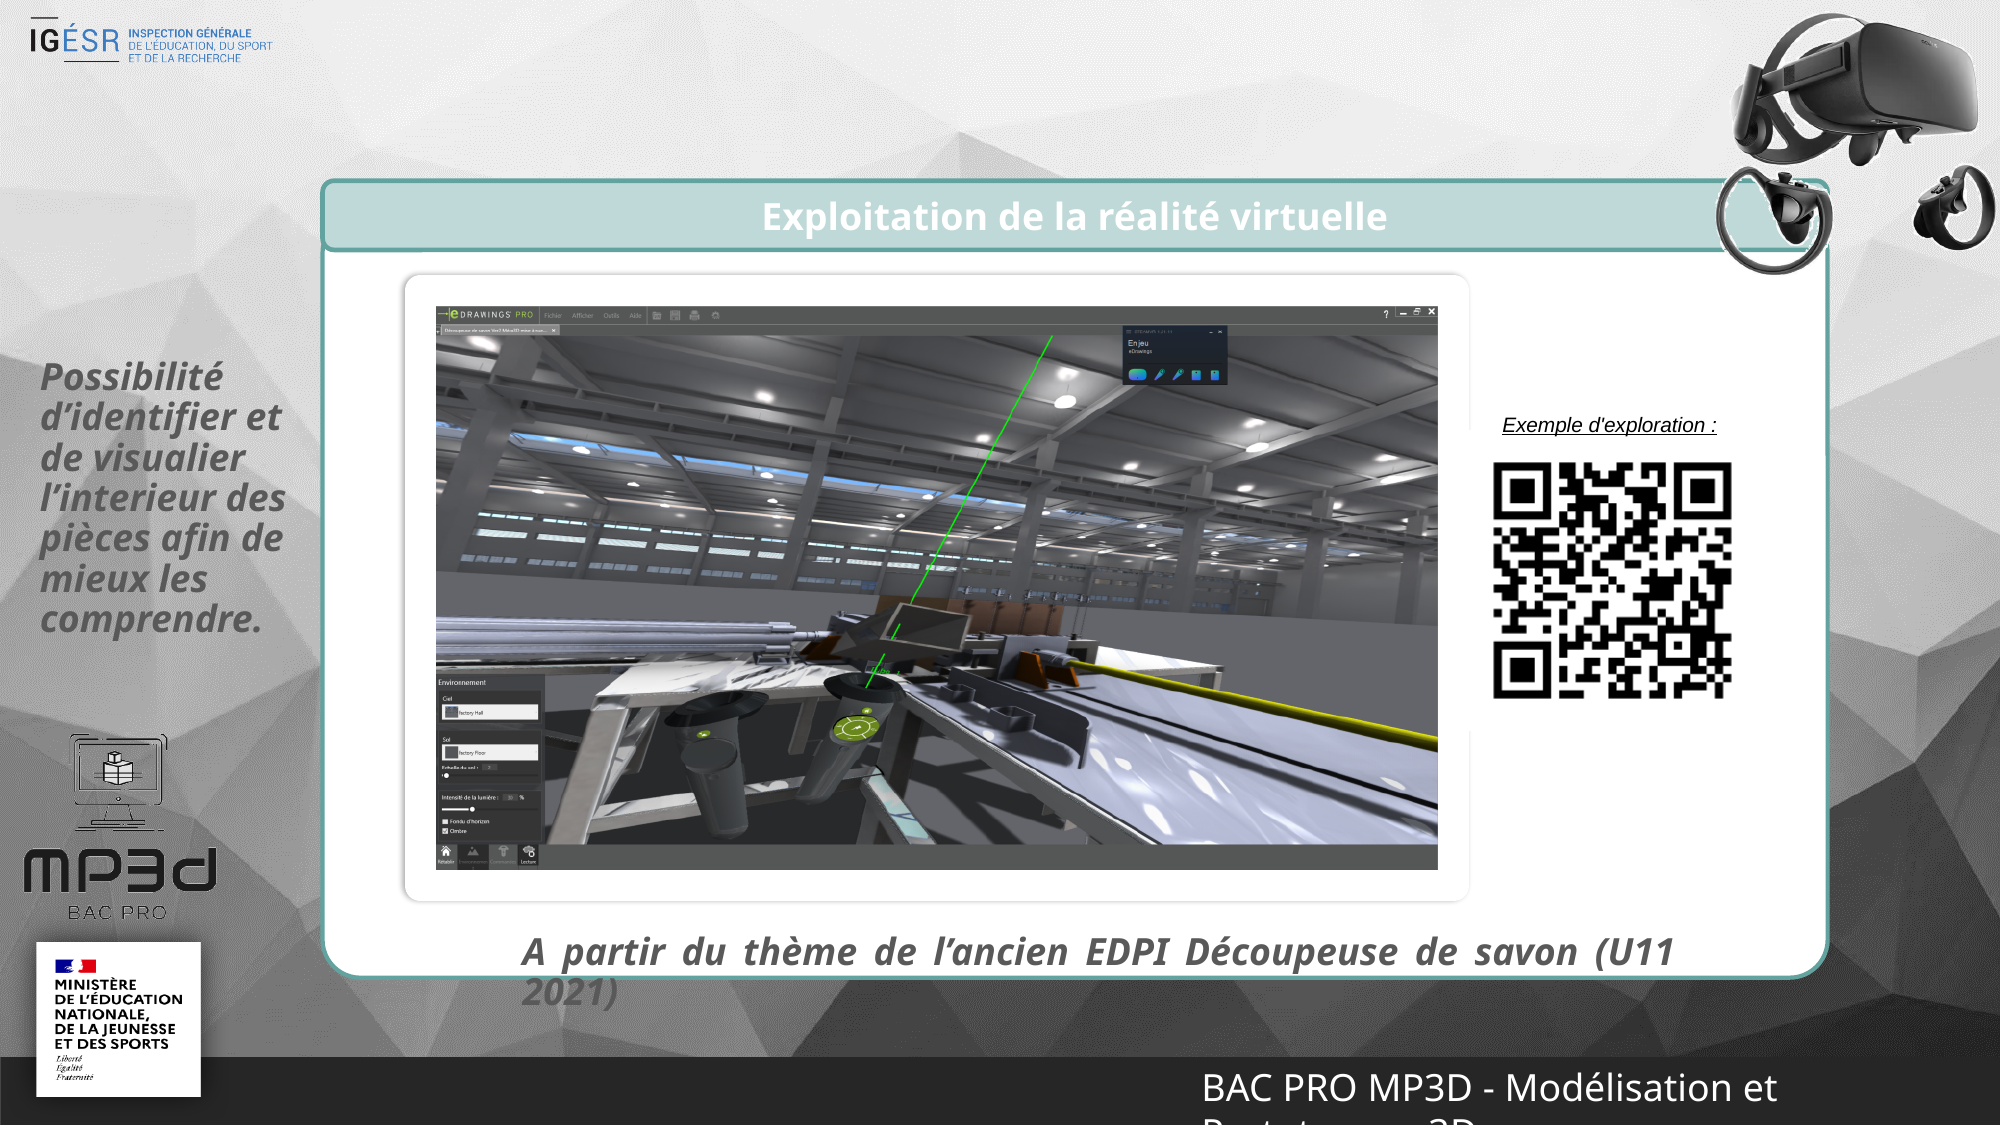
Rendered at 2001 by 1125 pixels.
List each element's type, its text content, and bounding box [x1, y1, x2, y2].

text_box BAC PRO MP3D - Modélisation et Prototypage 3D [1186, 1068, 1991, 1125]
picture [0, 0, 2000, 1097]
